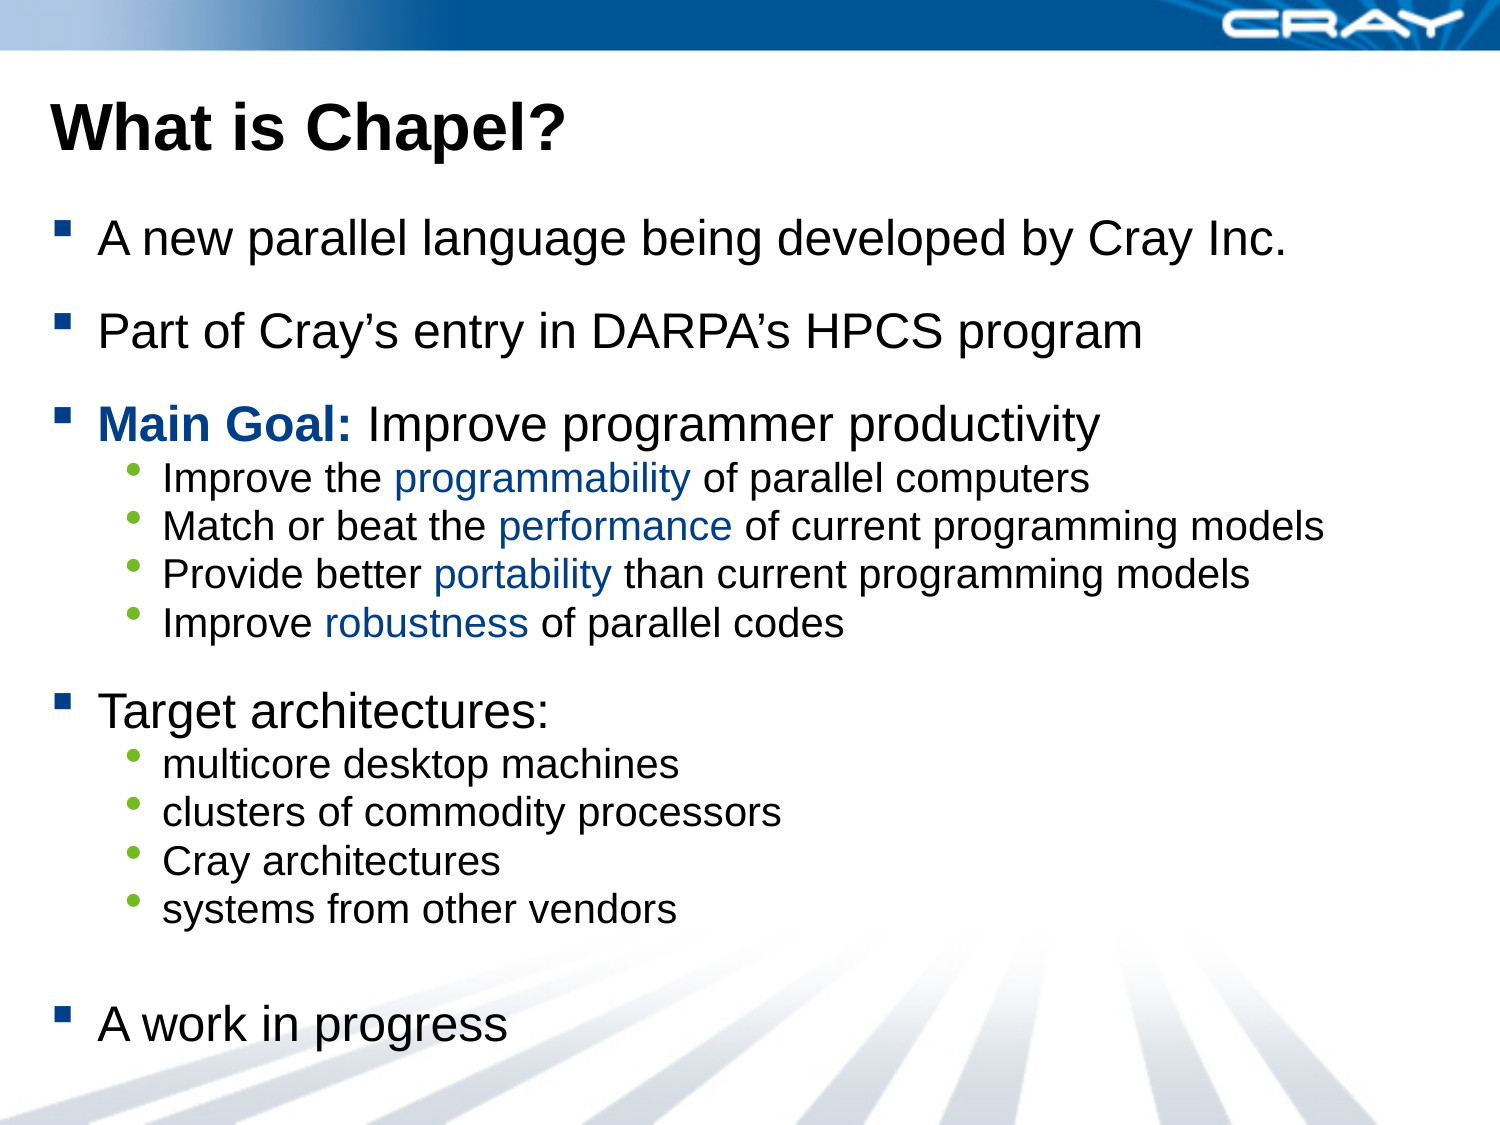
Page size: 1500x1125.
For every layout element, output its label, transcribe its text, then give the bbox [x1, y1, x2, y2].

title What is Chapel? [34, 76, 1464, 162]
picture [0, 0, 1500, 1125]
list A new parallel language being developed by Cray Inc. Part of Cray’s entry in DARPA’s HPCS program Main Goal: Improve programmer productivity Improve the programmability of parallel computers Match or beat the performance of current programming models Provide better portability than current programming models Improve robustness of parallel codes Target architectures: multicore desktop machines clusters of commodity processors Cray architectures systems from other vendors A work in progress [34, 197, 1464, 1050]
